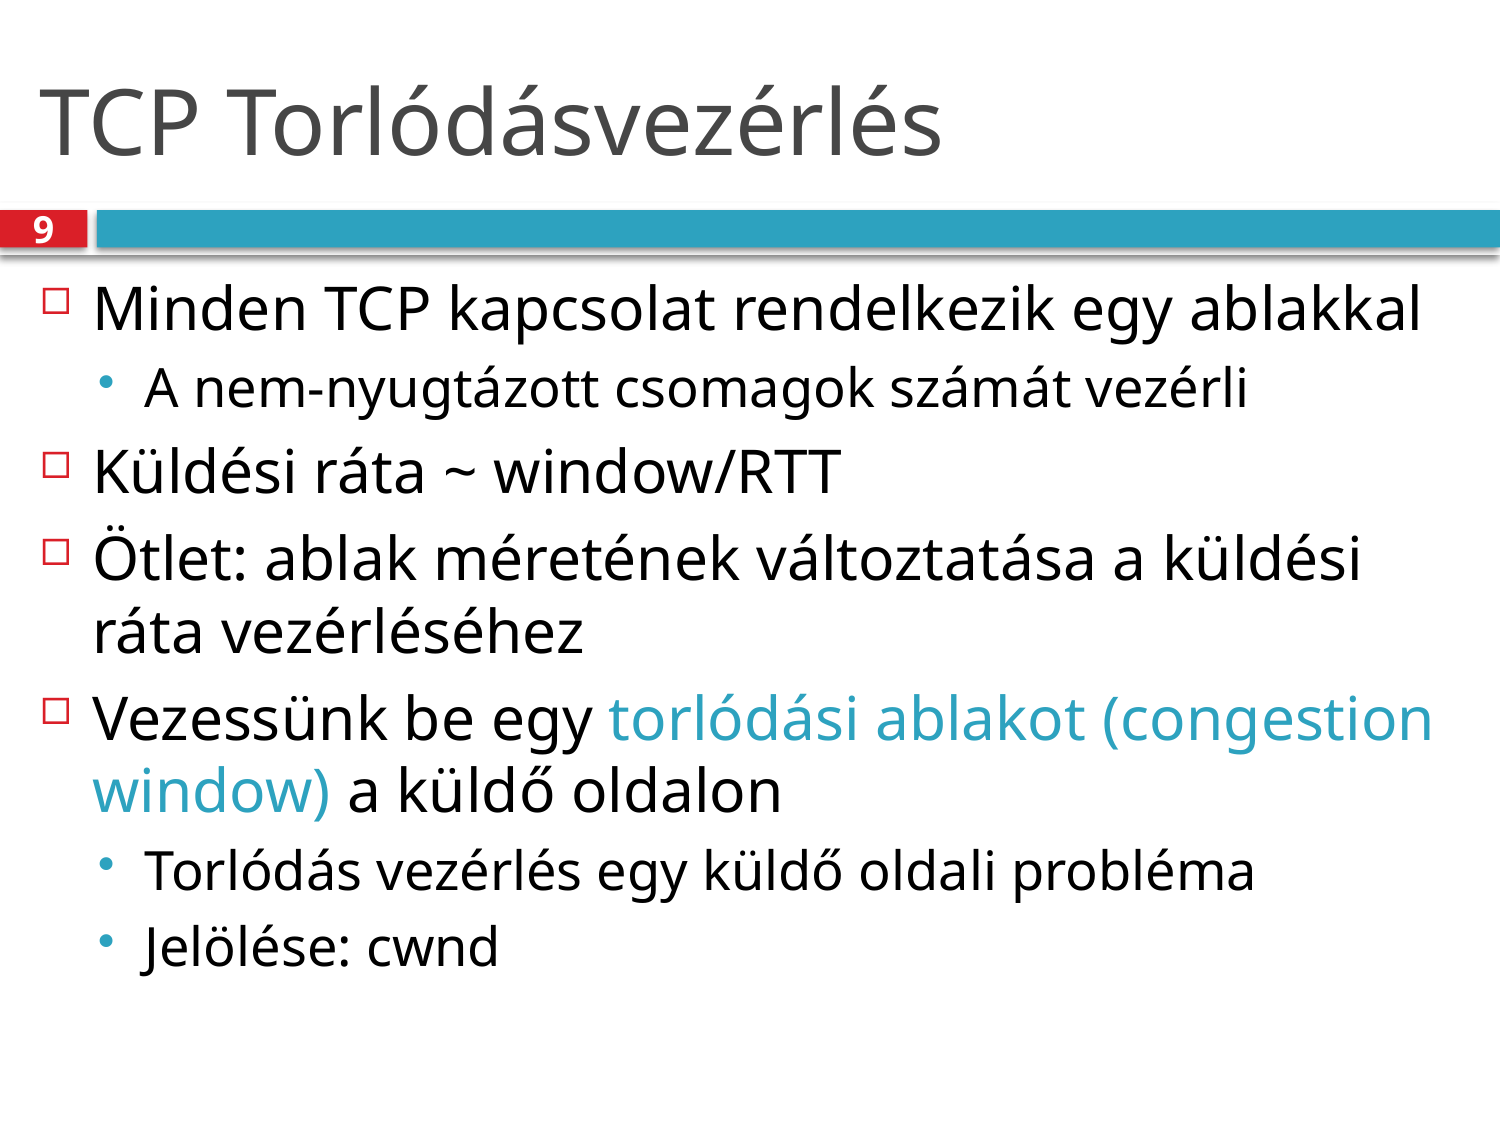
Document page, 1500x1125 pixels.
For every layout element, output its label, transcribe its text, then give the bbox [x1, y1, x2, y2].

title TCP Torlódásvezérlés [24, 37, 1475, 200]
list Minden TCP kapcsolat rendelkezik egy ablakkal A nem-nyugtázott csomagok számát vezérli Küldési ráta ~ window/RTT Ötlet: ablak méretének változtatása a küldési ráta vezérléséhez Vezessünk be egy torlódási ablakot (congestion window) a küldő oldalon Torlódás vezérlés egy küldő oldali probléma Jelölése: cwnd [24, 262, 1475, 1100]
slide_number 9 [0, 206, 88, 257]
